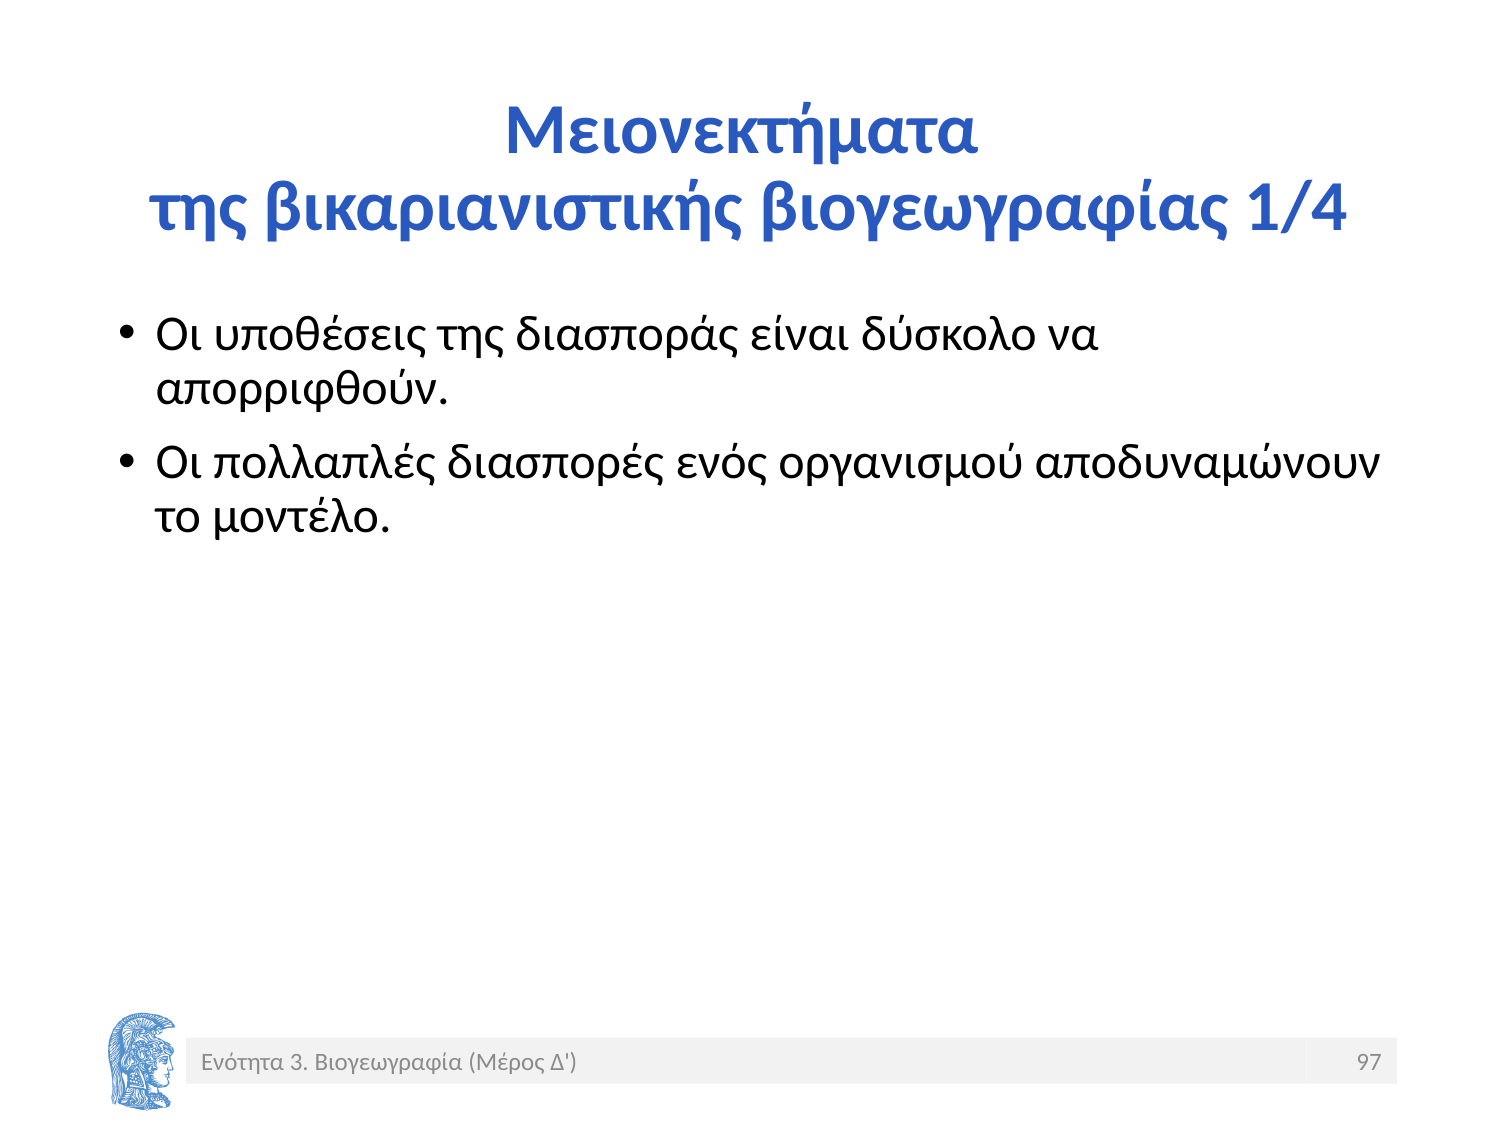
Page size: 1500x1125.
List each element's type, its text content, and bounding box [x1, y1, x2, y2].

footer Ενότητα 3. Βιογεωγραφία (Μέρος Δ') [186, 1037, 1306, 1084]
slide_number 97 [1306, 1037, 1397, 1084]
list Οι υποθέσεις της διασποράς είναι δύσκολο να απορριφθούν. Οι πολλαπλές διασπορές ενός οργανισμού αποδυναμώνουν το μοντέλο. [103, 299, 1397, 1014]
title Μειονεκτήματα της βικαριανιστικής βιογεωγραφίας 1/4 [103, 59, 1397, 278]
picture [103, 1014, 186, 1114]
